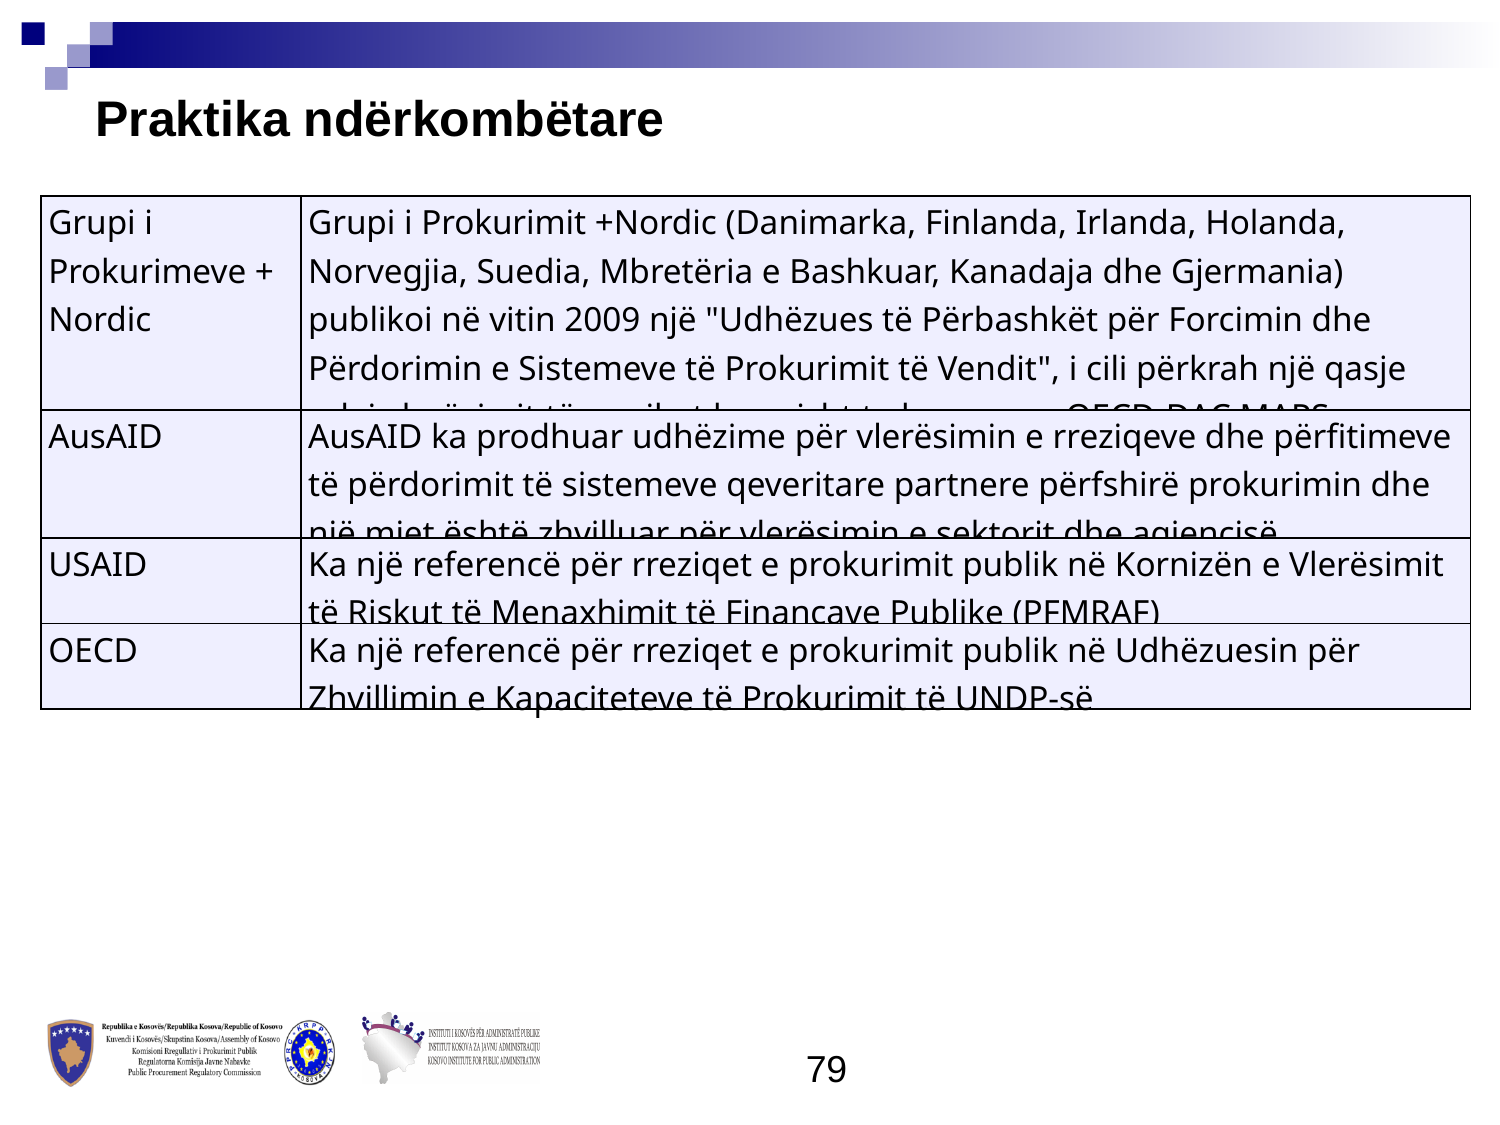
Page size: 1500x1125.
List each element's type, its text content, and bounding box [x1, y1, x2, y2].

picture [37, 1012, 345, 1096]
table_header Grupi i Prokurimeve + Nordic [42, 197, 300, 409]
table_cell USAID [42, 539, 300, 623]
table_header Grupi i Prokurimit +Nordic (Danimarka, Finlanda, Irlanda, Holanda, Norvegjia, Suedia, Mbretëria e Bashkuar, Kanadaja dhe Gjermania) publikoi në vitin 2009 një "Udhëzues të Përbashkët për Forcimin dhe Përdorimin e Sistemeve të Prokurimit të Vendit", i cili përkrah një qasje ndaj vlerësimit të rrezikut kryesisht te bazuar ne OECD-DAC MAPS. [302, 197, 1470, 409]
table_cell AusAID [42, 411, 300, 537]
table_cell Ka një referencë për rreziqet e prokurimit publik në Kornizën e Vlerësimit të Riskut të Menaxhimit të Financave Publike (PFMRAF) [302, 539, 1470, 623]
text_box Praktika ndërkombëtare [80, 79, 681, 154]
table_cell Ka një referencë për rreziqet e prokurimit publik në Udhëzuesin për Zhvillimin e Kapaciteteve të Prokurimit të UNDP-së [302, 624, 1470, 708]
table_cell OECD [42, 624, 300, 708]
table_cell AusAID ka prodhuar udhëzime për vlerësimin e rreziqeve dhe përfitimeve të përdorimit të sistemeve qeveritare partnere përfshirë prokurimin dhe një mjet është zhvilluar për vlerësimin e sektorit dhe agjencisë. [302, 411, 1470, 537]
picture [362, 1012, 540, 1084]
